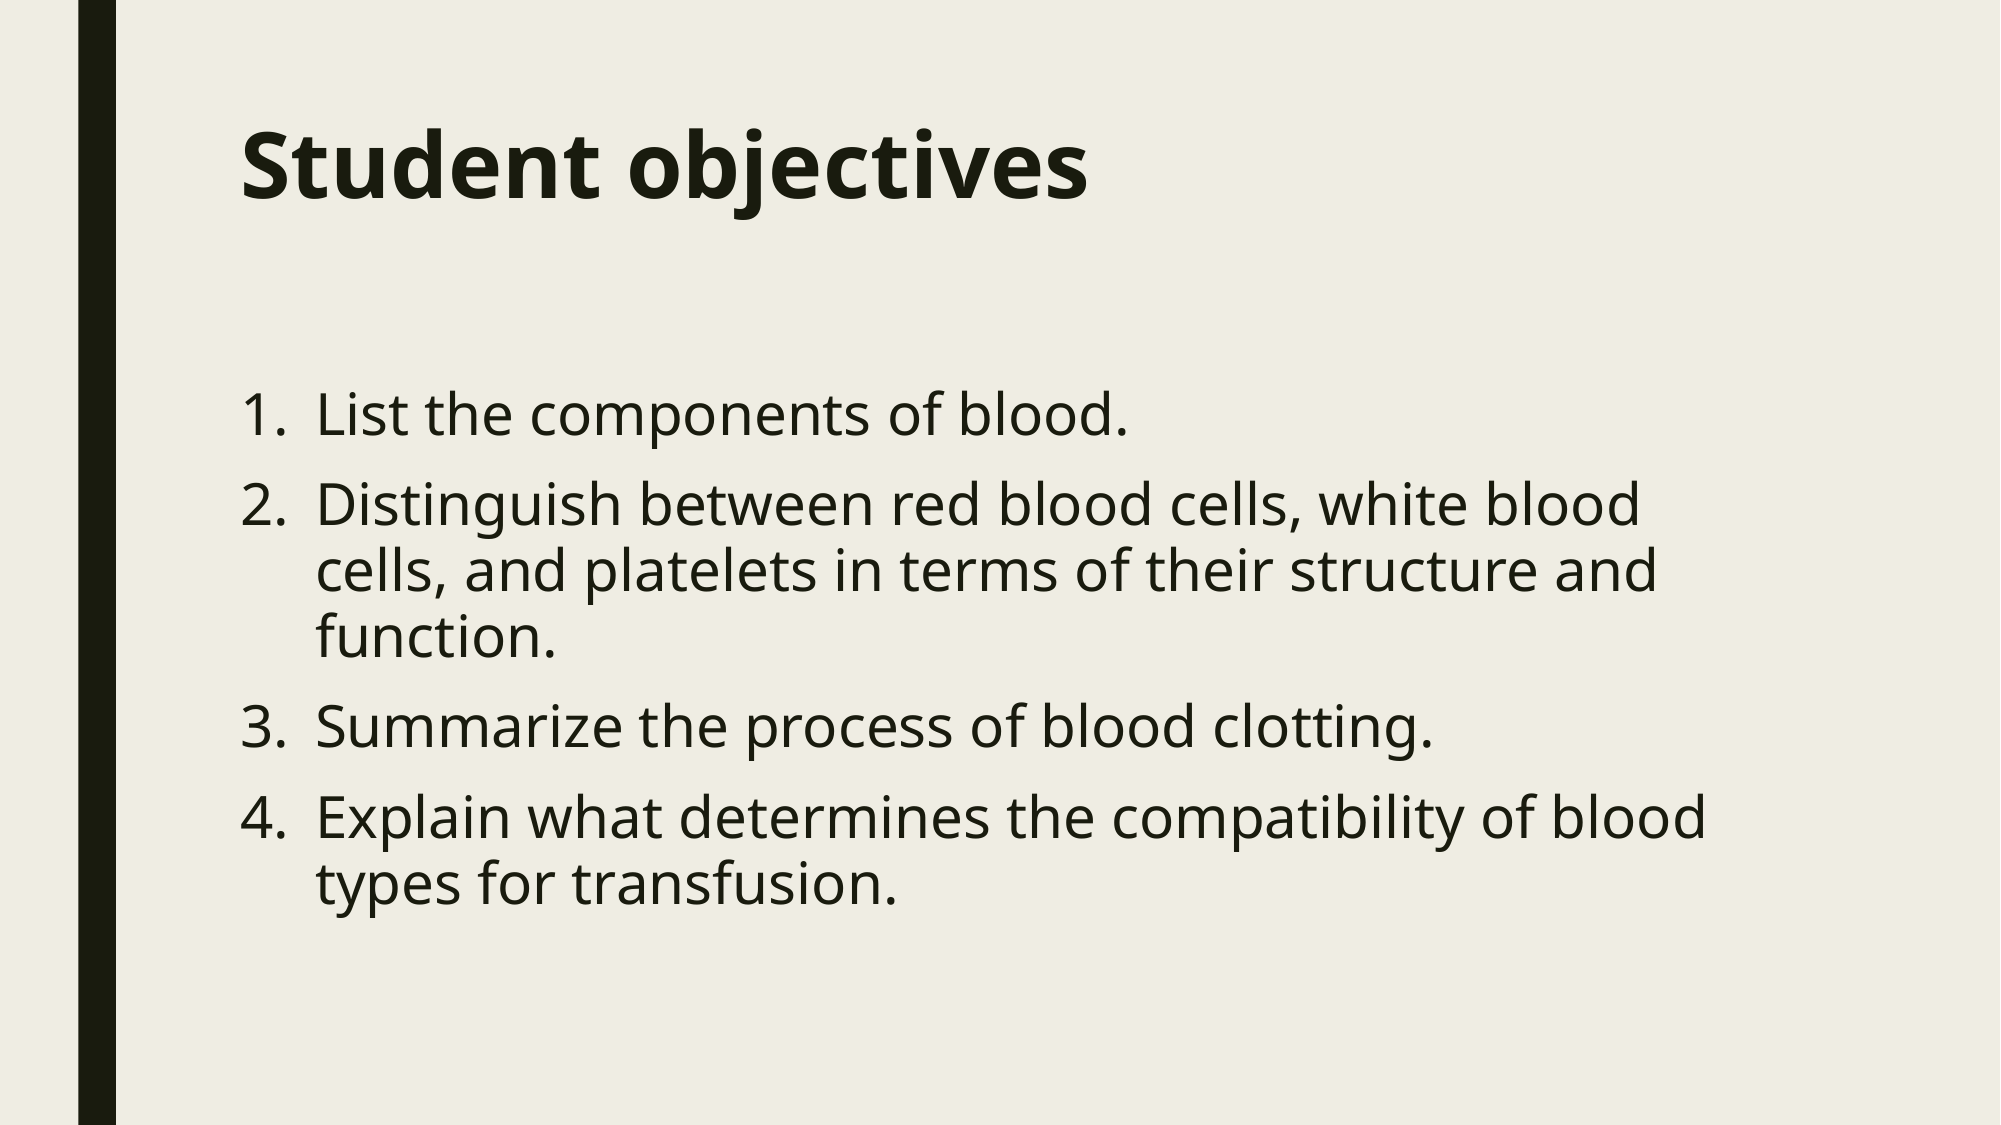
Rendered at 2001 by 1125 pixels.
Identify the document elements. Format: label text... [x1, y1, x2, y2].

title Student objectives [225, 112, 1800, 357]
list List the components of blood. Distinguish between red blood cells, white blood cells, and platelets in terms of their structure and function. Summarize the process of blood clotting. Explain what determines the compatibility of blood types for transfusion. [225, 375, 1800, 963]
